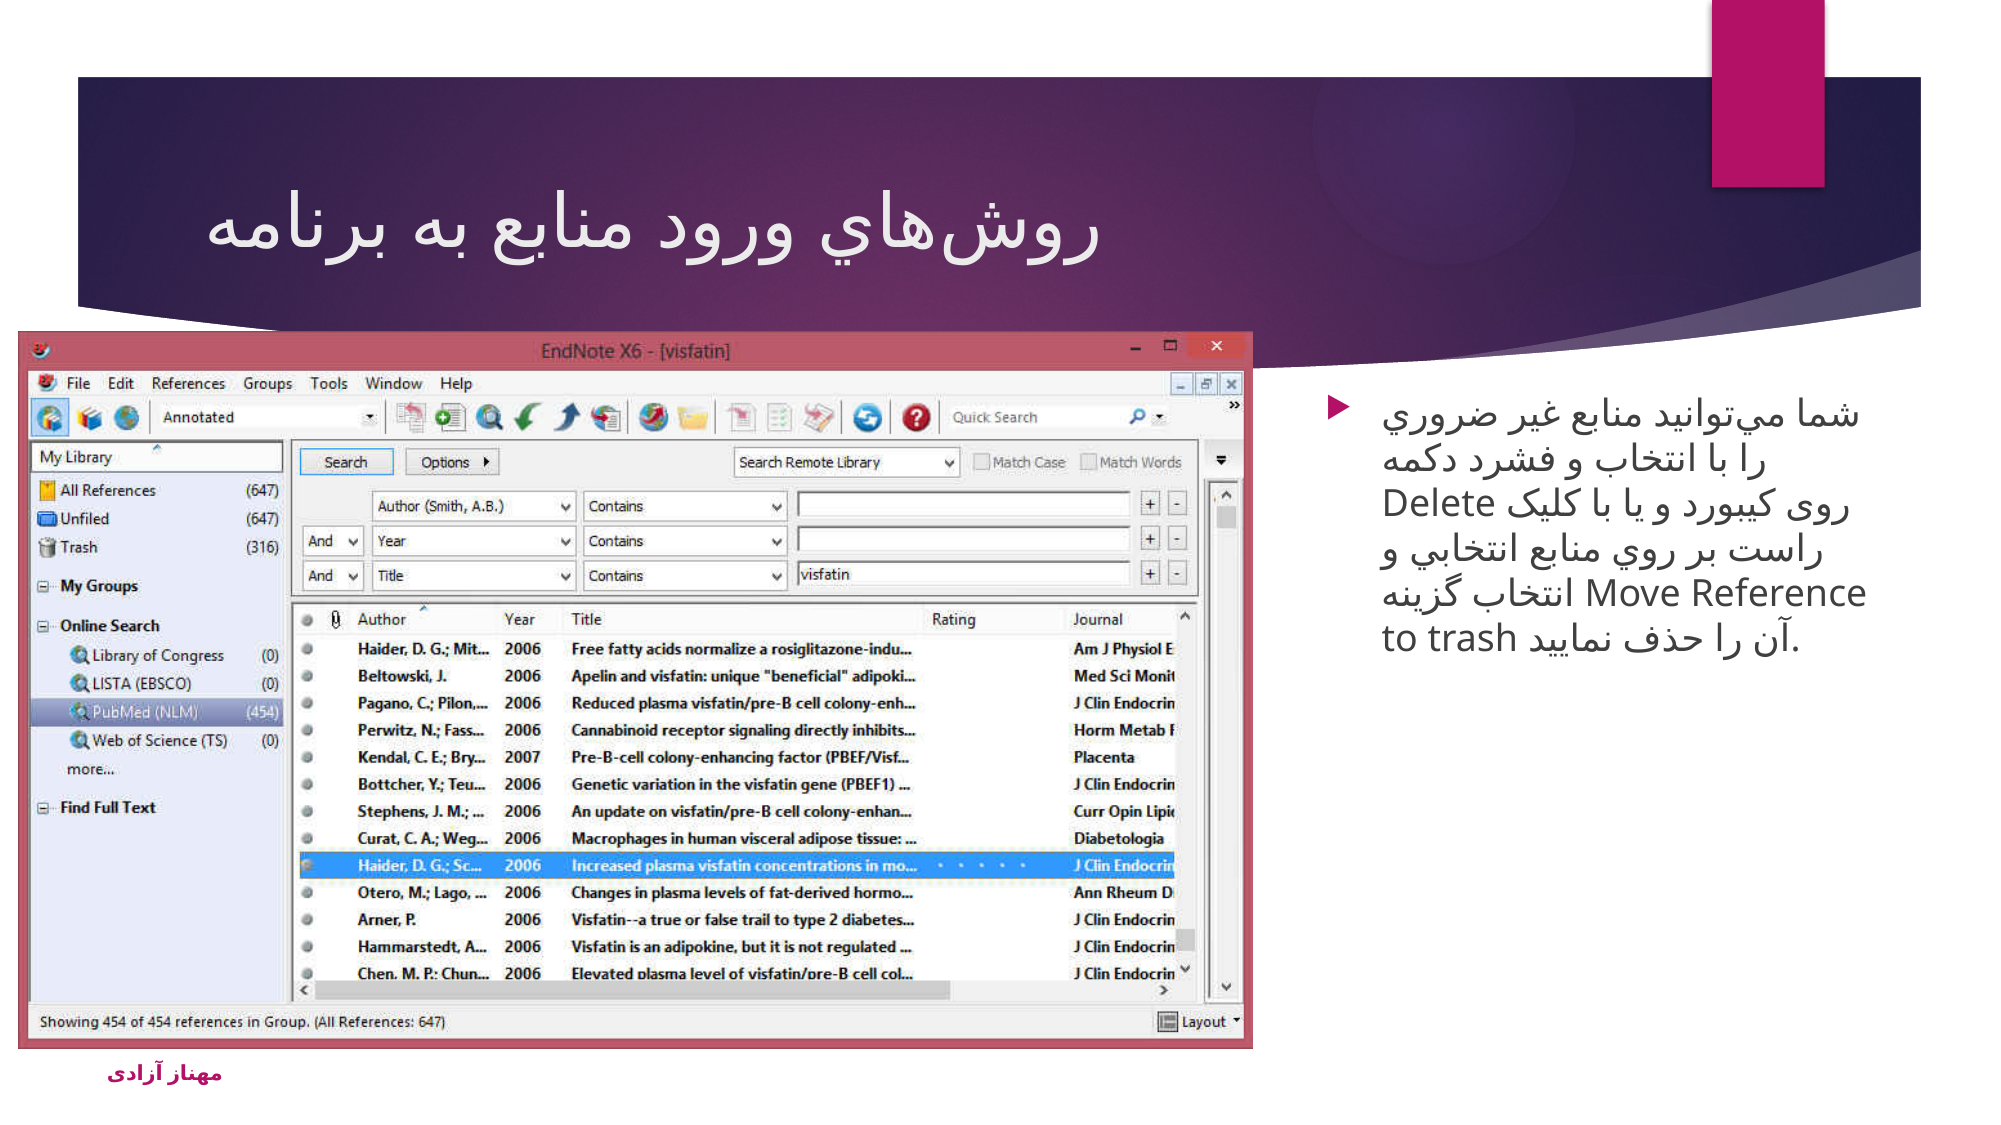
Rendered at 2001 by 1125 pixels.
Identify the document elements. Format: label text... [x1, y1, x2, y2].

picture [18, 331, 1253, 1049]
list شما مي‌توانيد منابع غير ضروري را با انتخاب و فشرد دکمه Delete روی کیبورد و يا با کليک راست بر روي منابع انتخابي و انتخاب گزينه Move Reference to trash آن را حذف نماييد. [1310, 381, 1900, 943]
footer مهناز آزادی [92, 1059, 726, 1099]
title روش‌هاي ورود منابع به برنامه [189, 159, 1627, 276]
